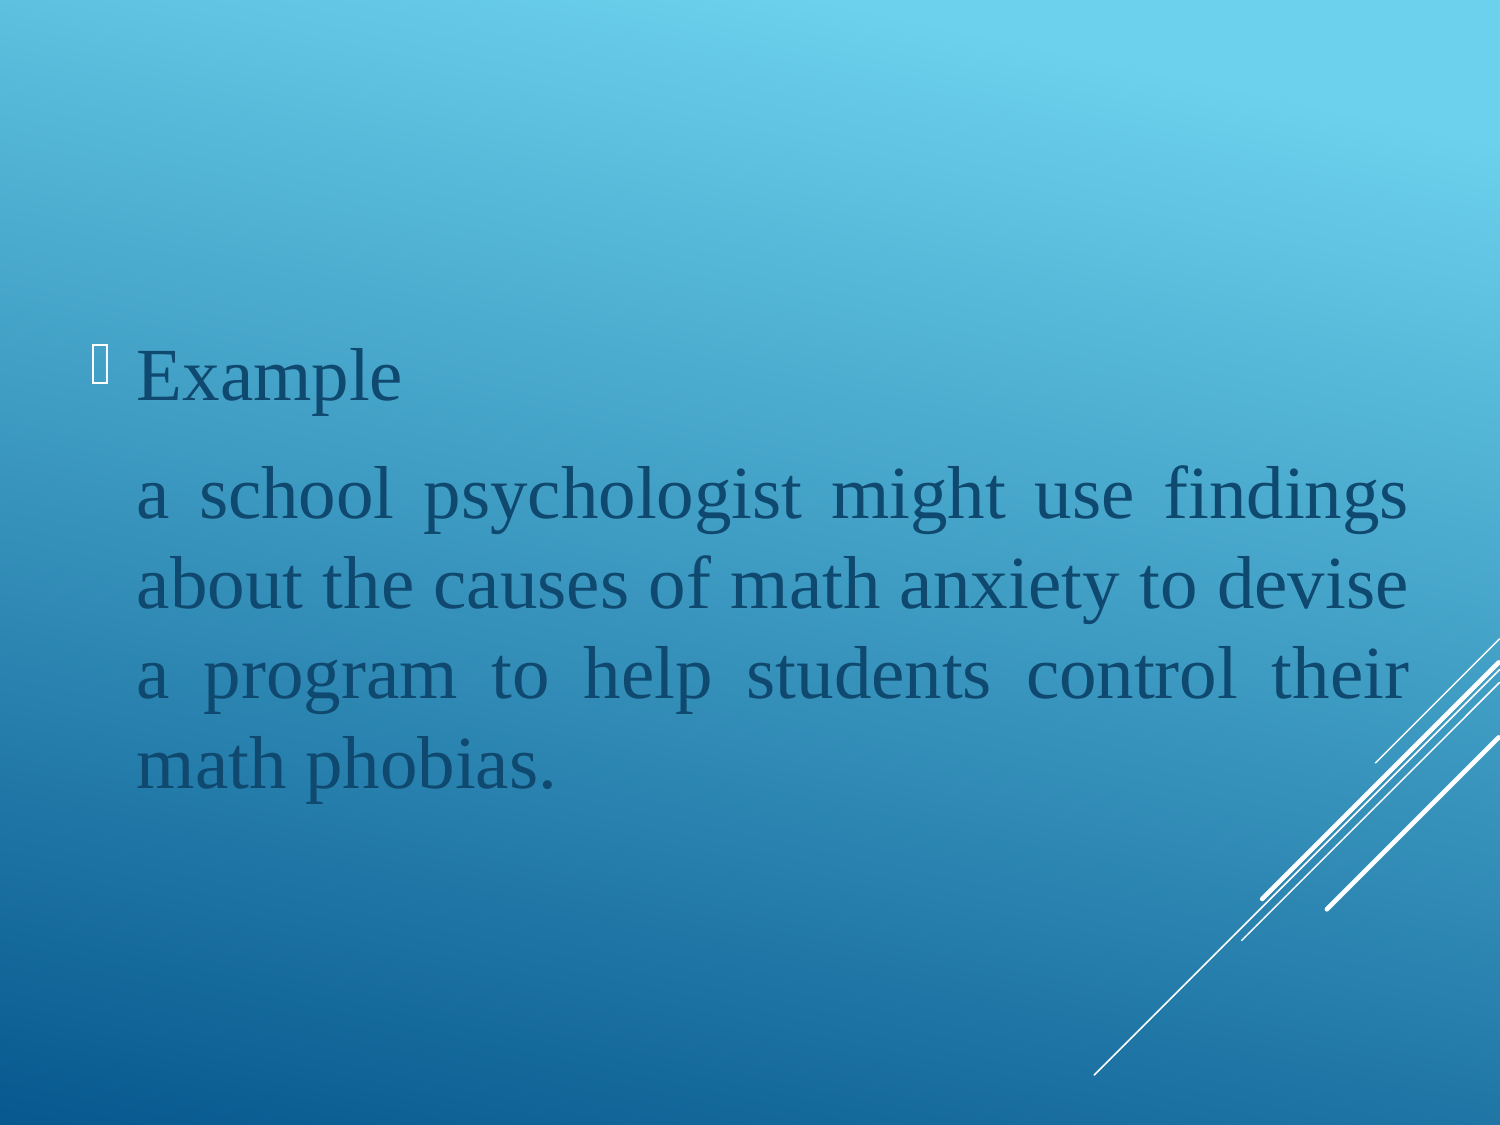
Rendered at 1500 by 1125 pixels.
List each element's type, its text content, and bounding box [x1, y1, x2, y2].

list Example a school psychologist might use findings about the causes of math anxiety to devise a program to help students control their math phobias. [75, 187, 1425, 1059]
